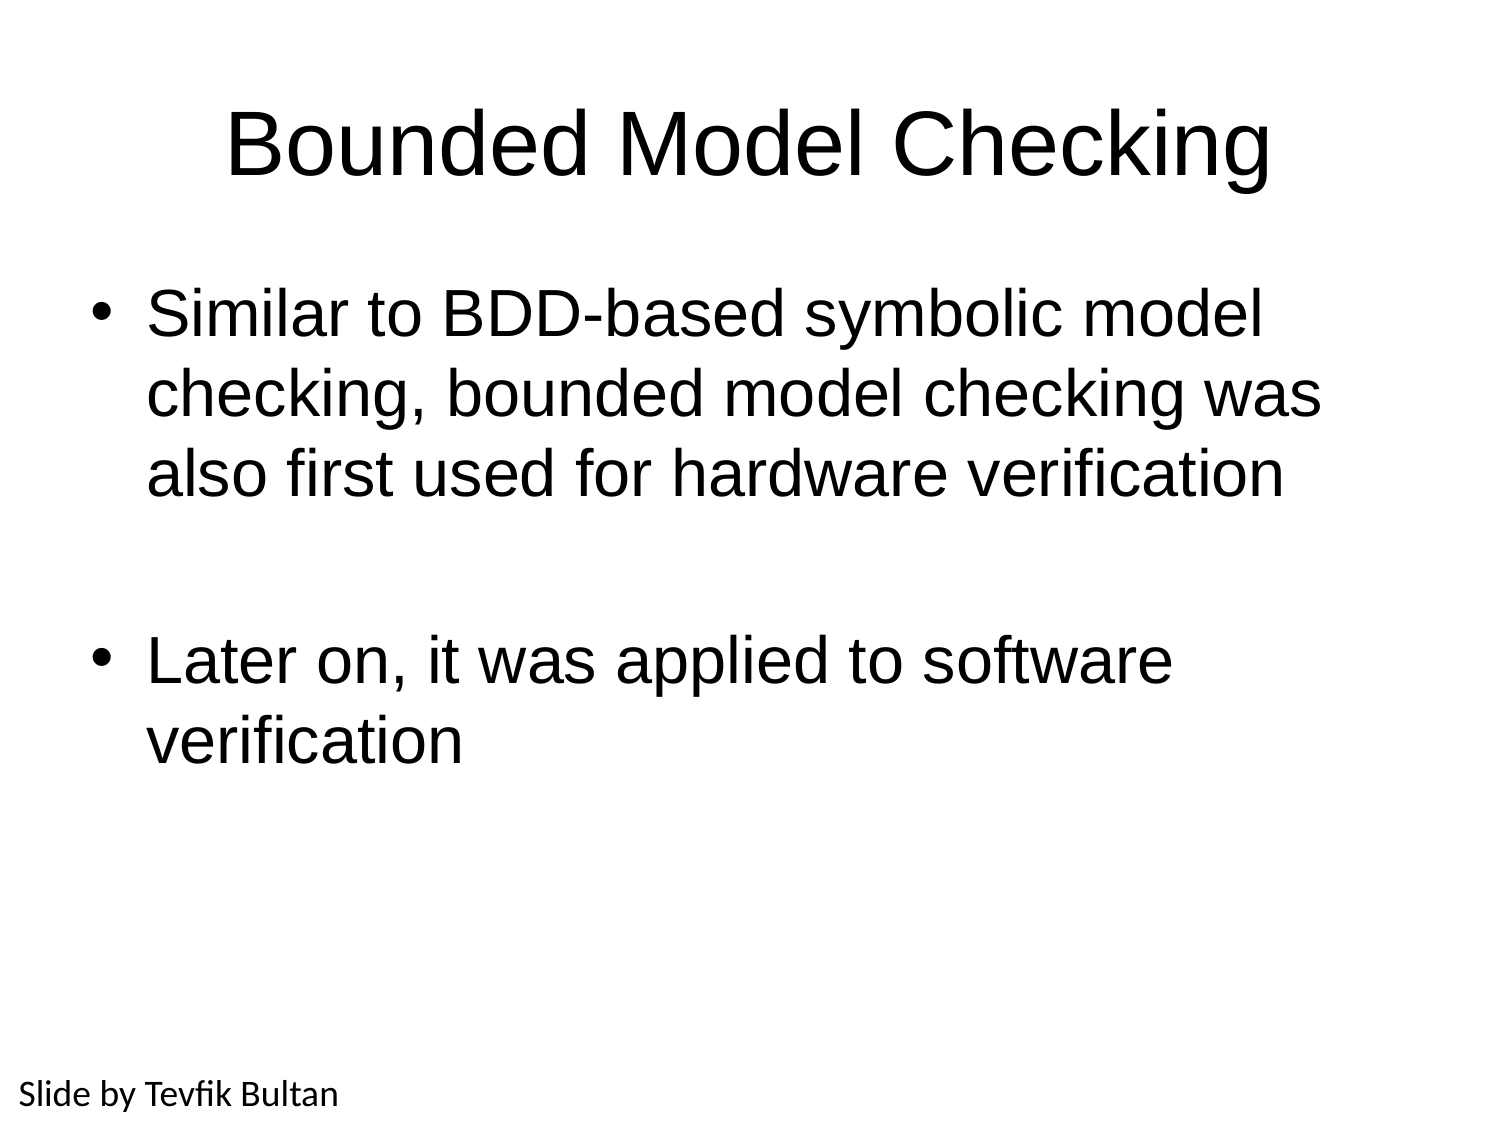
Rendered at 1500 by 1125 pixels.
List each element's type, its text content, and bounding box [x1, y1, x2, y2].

text_box Slide by Tevfik Bultan [3, 1061, 355, 1121]
title Bounded Model Checking [75, 45, 1425, 233]
list Similar to BDD-based symbolic model checking, bounded model checking was also first used for hardware verification Later on, it was applied to software verification [75, 262, 1425, 1005]
